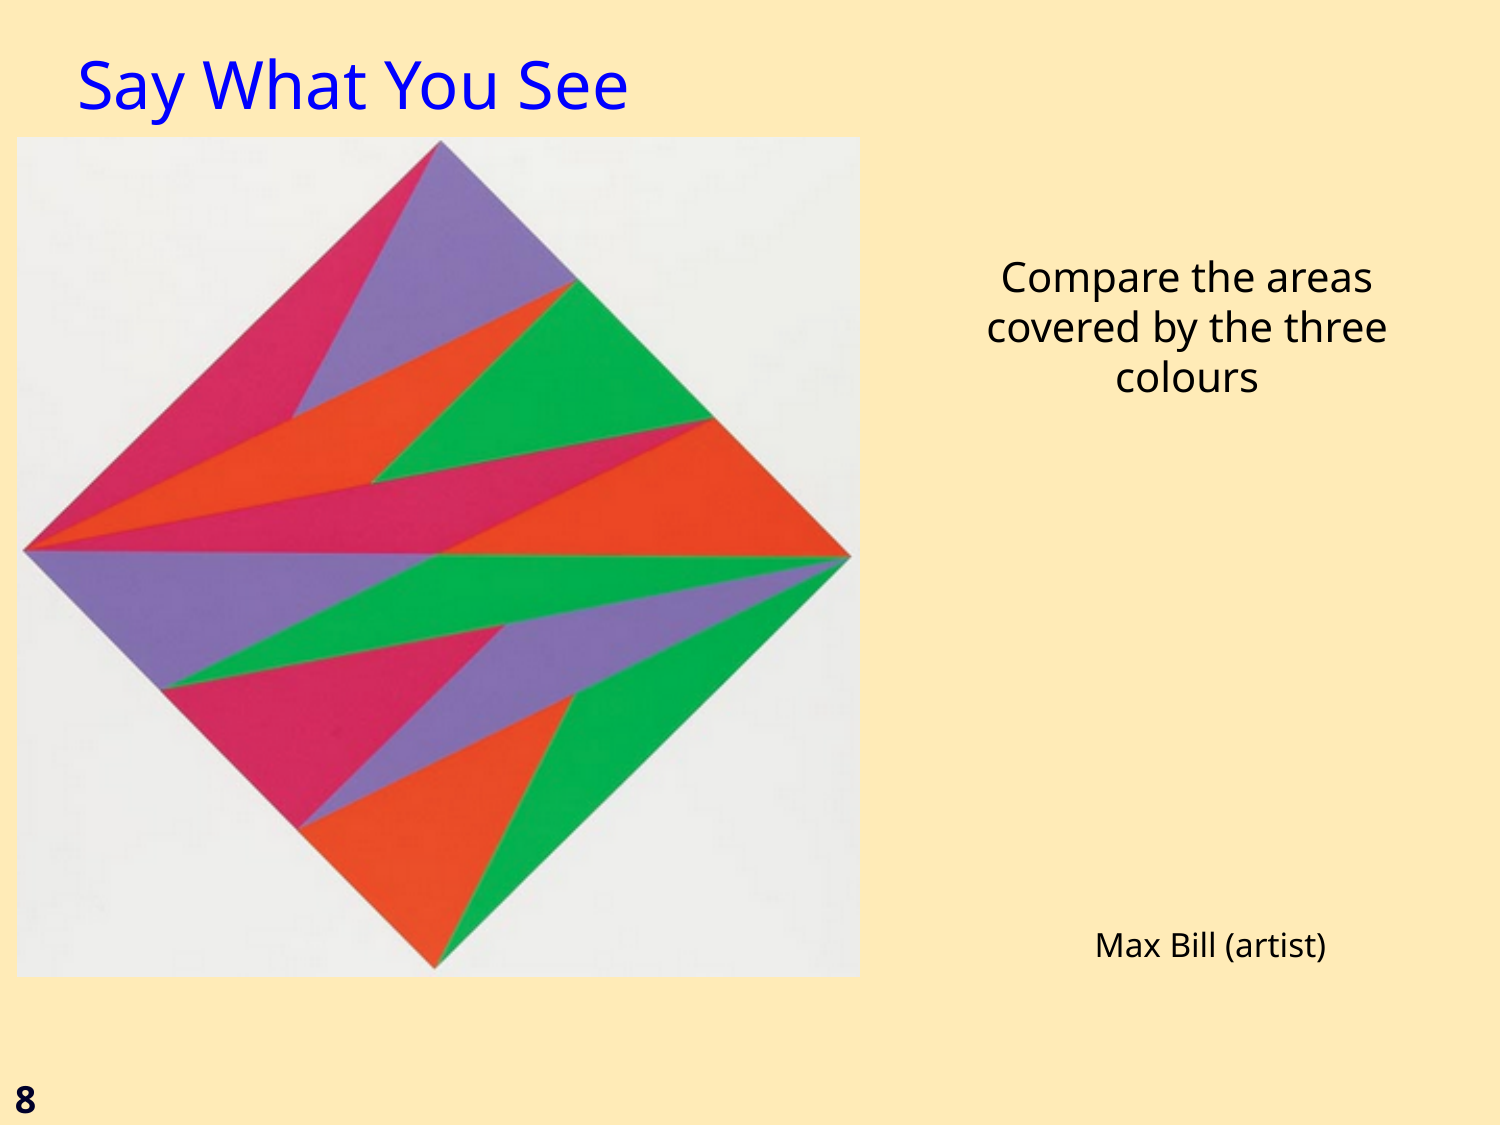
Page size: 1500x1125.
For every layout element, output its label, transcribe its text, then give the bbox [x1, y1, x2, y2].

text_box Max Bill (artist) [938, 916, 1483, 972]
text_box Compare the areas covered by the three colours [915, 243, 1459, 409]
picture [17, 136, 860, 977]
title Say What You See [62, 19, 1338, 131]
